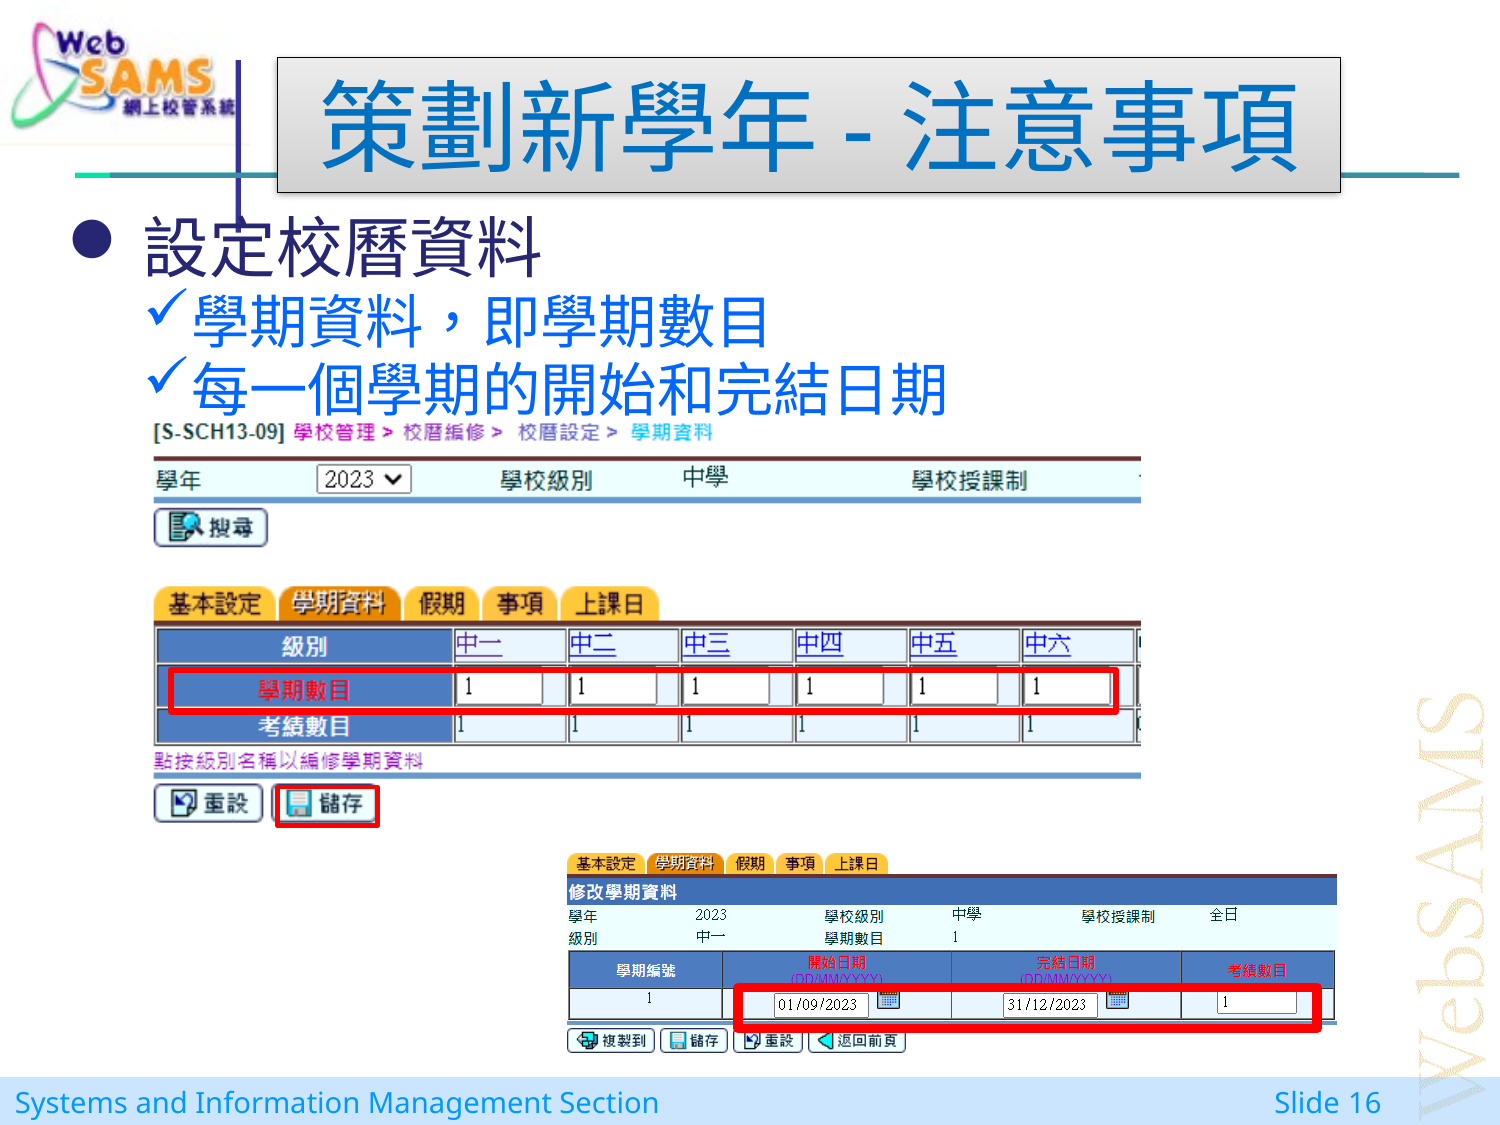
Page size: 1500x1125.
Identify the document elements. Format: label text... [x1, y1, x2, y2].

picture [1391, 685, 1500, 1077]
text_box 策劃新學年-注意事項 [277, 57, 1341, 193]
text_box 設定校曆資料 學期資料，即學期數目 每一個學期的開始和完結日期 [53, 208, 1447, 431]
picture [140, 408, 1345, 1066]
picture [0, 0, 250, 146]
text_box 設定 [1391, 1077, 1500, 1123]
